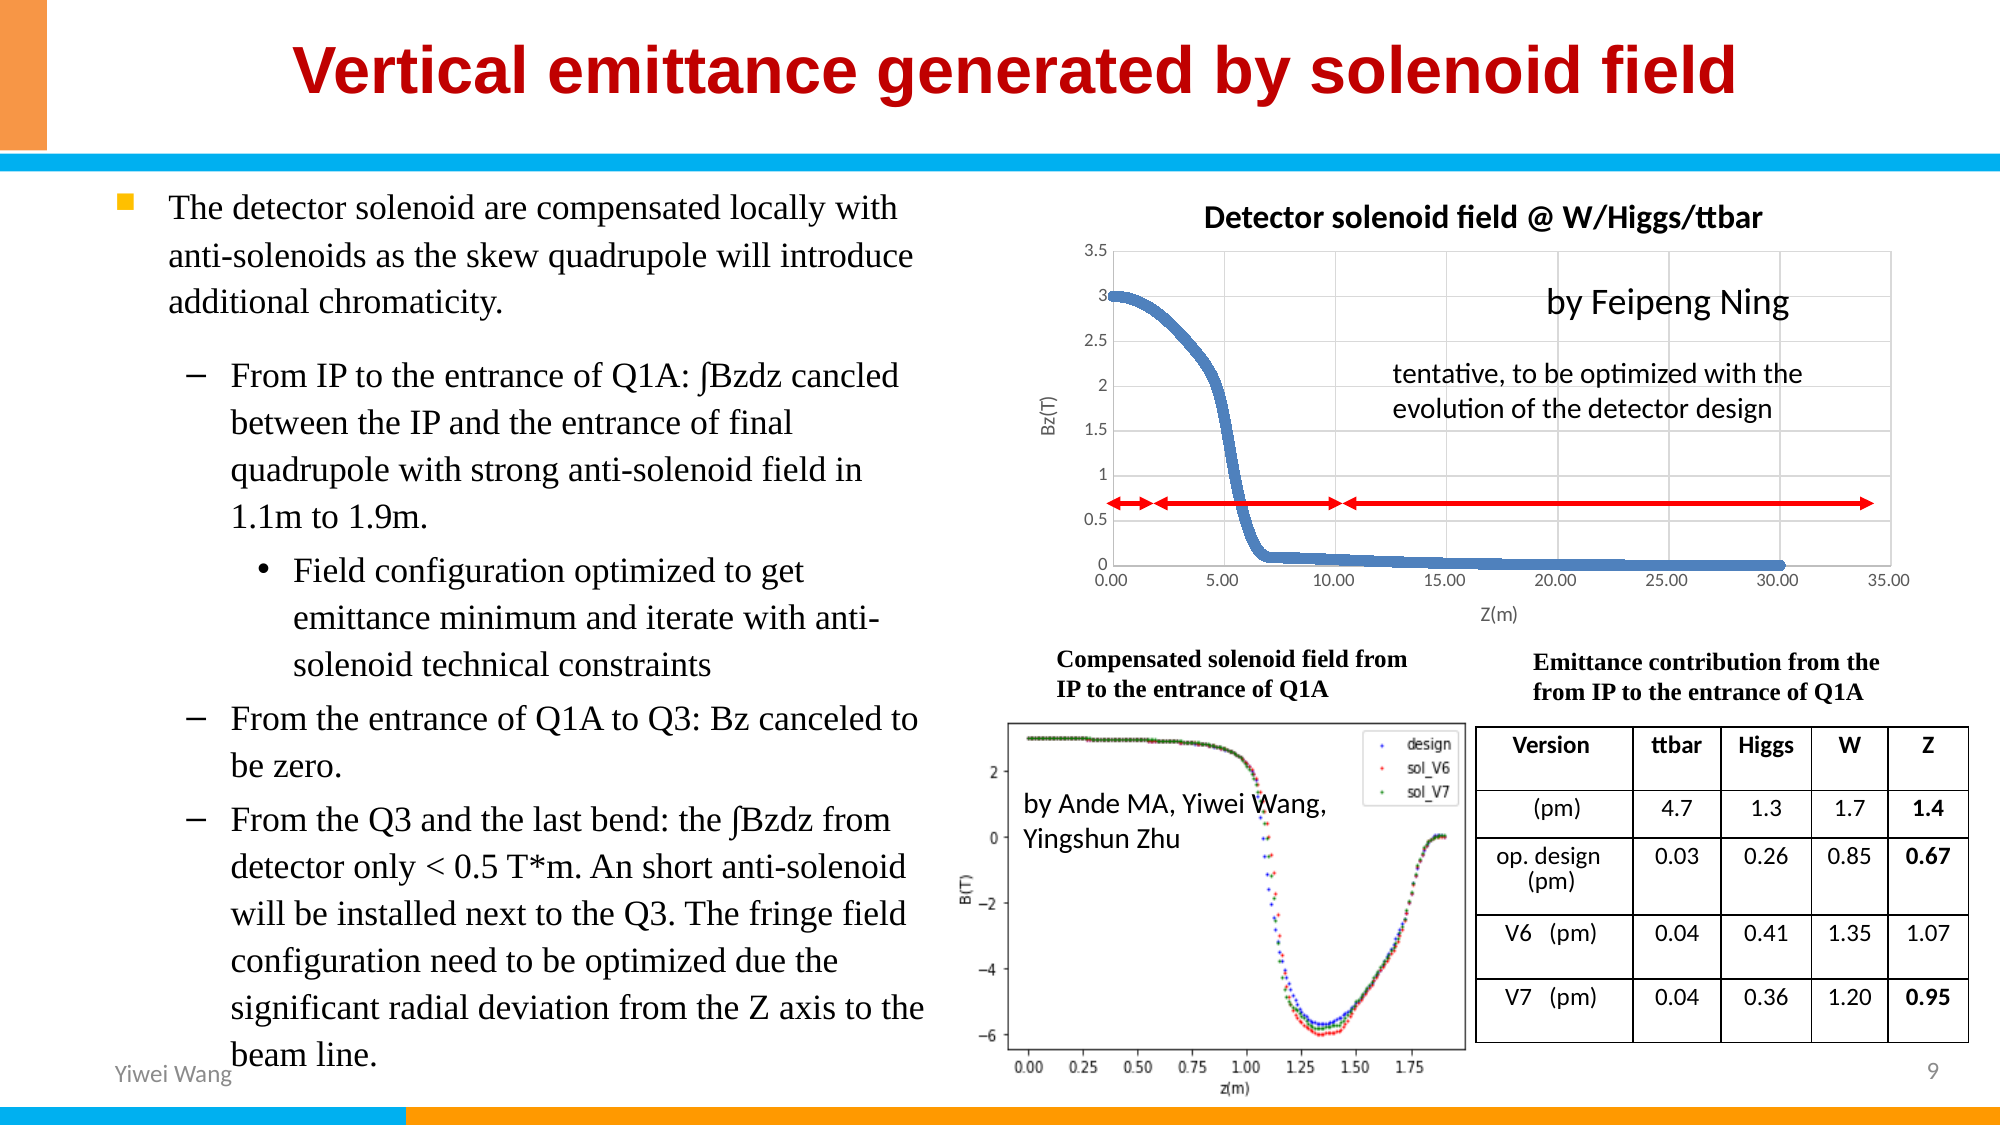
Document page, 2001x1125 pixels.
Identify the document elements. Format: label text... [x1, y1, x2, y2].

chart [1005, 233, 1934, 658]
text_box Vertical emittance generated by solenoid field [66, 11, 1985, 133]
slide_number 9 [1487, 1043, 1955, 1100]
text_box Compensated solenoid field from IP to the entrance of Q1A [1041, 665, 1440, 710]
text_box Detector solenoid field @ W/Higgs/ttbar [1166, 187, 1809, 231]
list The detector solenoid are compensated locally with anti-solenoids as the skew quadrupole will introduce additional chromaticity. From IP to the entrance of Q1A: ∫Bzdz cancled between the IP and the entrance of final quadrupole with strong anti-solenoid field in 1.1m to 1.9m. Field configuration optimized to get emittance minimum and iterate with anti-solenoid technical constraints From the entrance of Q1A to Q3: Bz canceled to be zero. From the Q3 and the last bend: the ∫Bzdz from detector only < 0.5 T*m. An short anti-solenoid will be installed next to the Q3. The fringe field configuration need to be optimized due the significant radial deviation from the Z axis to the beam line. [99, 172, 950, 1088]
text_box Emittance contribution from the from IP to the entrance of Q1A [1518, 665, 1917, 713]
slide_number Yiwei Wang [99, 1042, 567, 1103]
picture [948, 714, 1473, 1107]
